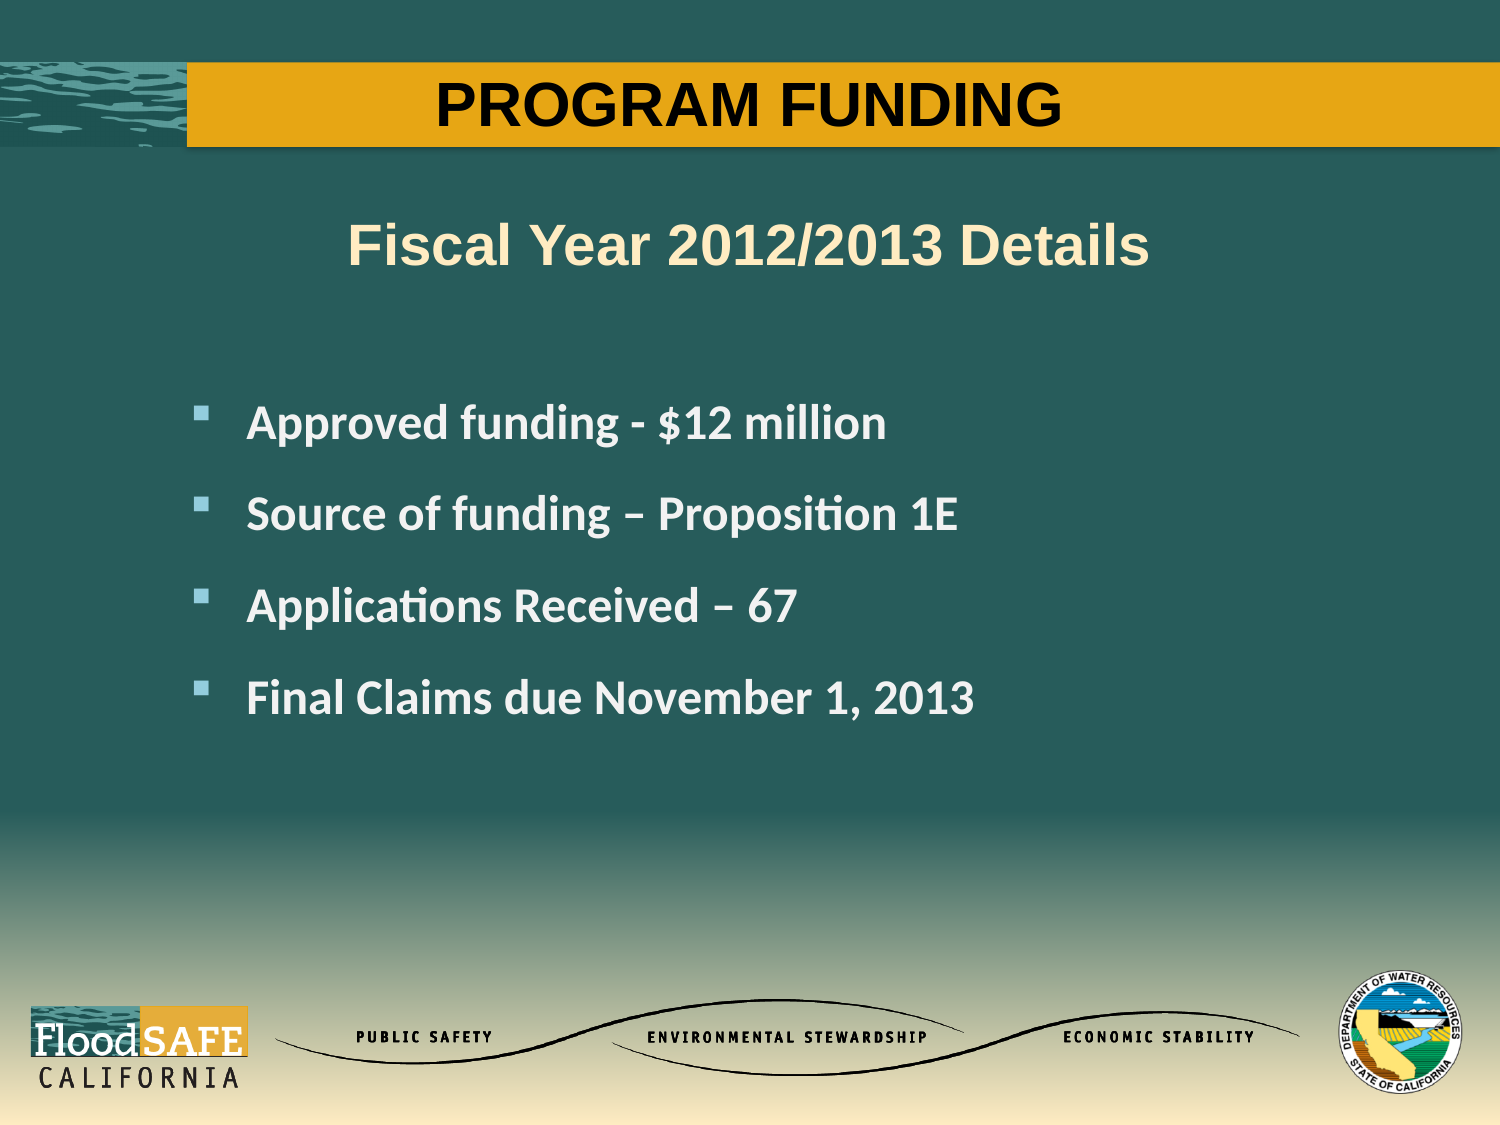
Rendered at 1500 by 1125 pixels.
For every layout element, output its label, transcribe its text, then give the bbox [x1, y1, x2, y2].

list Fiscal Year 2012/2013 Details [0, 199, 1500, 351]
picture [275, 999, 1300, 1076]
picture [24, 999, 254, 1097]
picture [1337, 968, 1463, 1094]
list Approved funding - $12 million Source of funding – Proposition 1E Applications Received – 67 Final Claims due November 1, 2013 [174, 387, 1326, 951]
text_box Program Funding [0, 62, 1500, 146]
